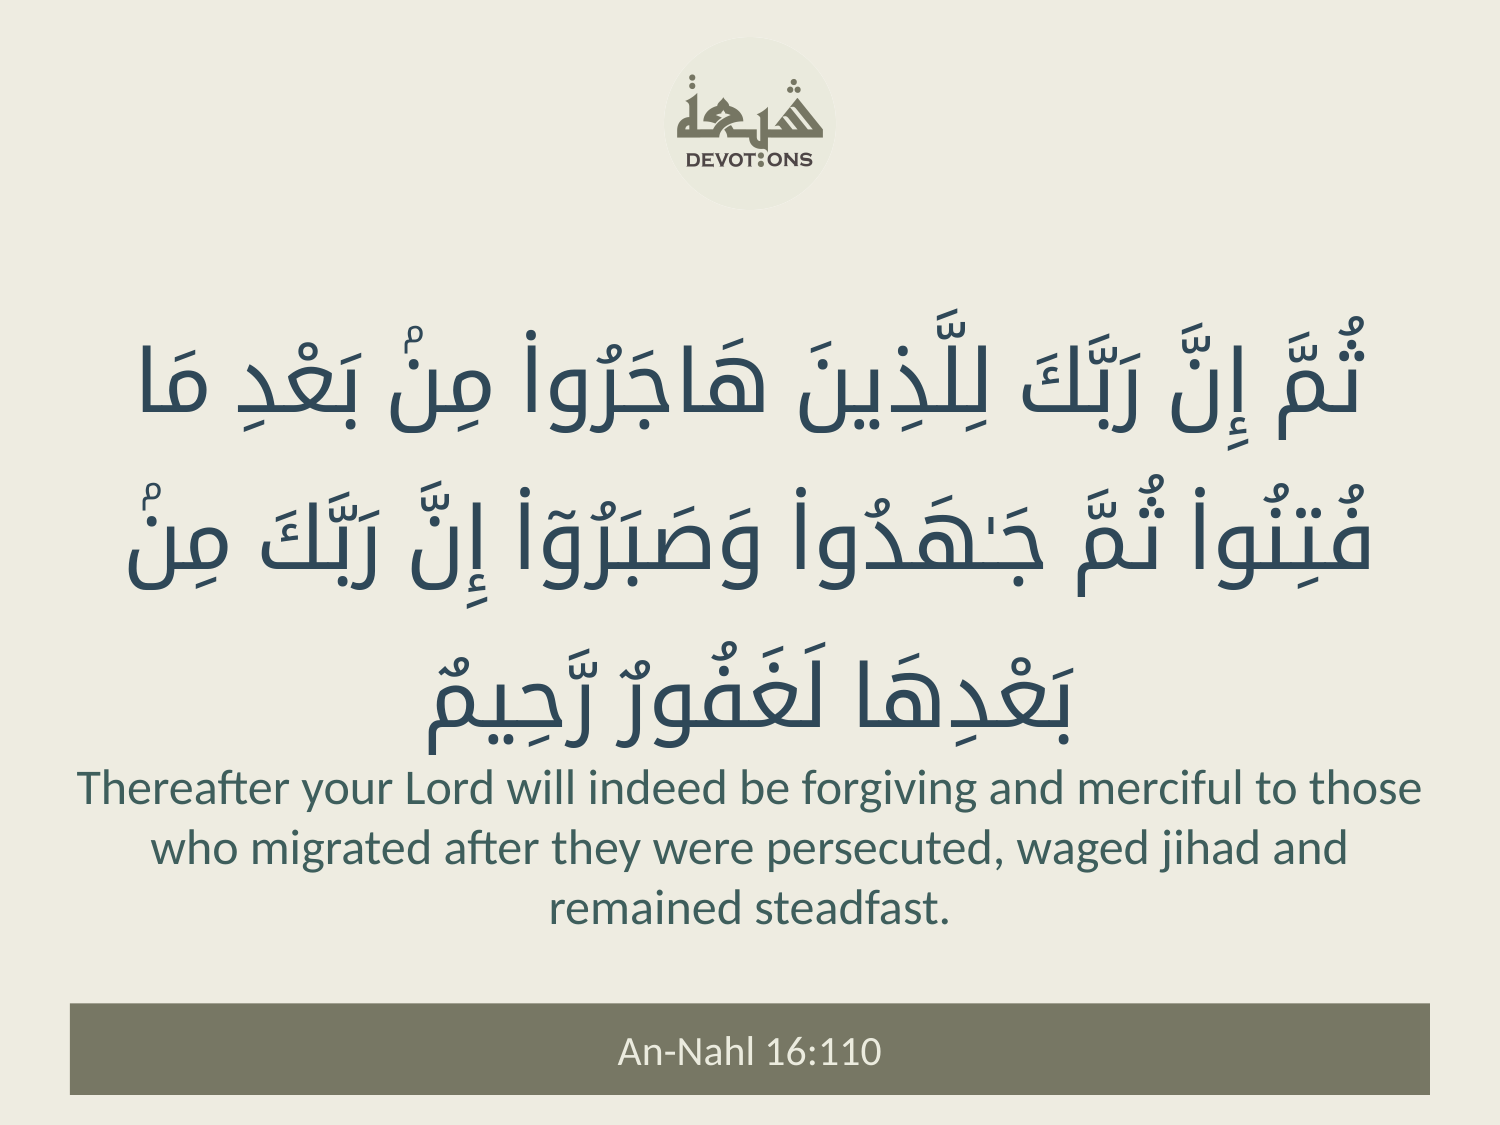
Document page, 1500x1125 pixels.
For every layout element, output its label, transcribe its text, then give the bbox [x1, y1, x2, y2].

list ثُمَّ إِنَّ رَبَّكَ لِلَّذِينَ هَاجَرُوا۟ مِنۢ بَعْدِ مَا فُتِنُوا۟ ثُمَّ جَـٰهَدُوا۟ وَصَبَرُوٓا۟ إِنَّ رَبَّكَ مِنۢ بَعْدِهَا لَغَفُورٌ رَّحِيمٌ Thereafter your Lord will indeed be forgiving and merciful to those who migrated after they were persecuted, waged jihad and remained steadfast. [69, 203, 1430, 1003]
list An-Nahl 16:110 [69, 1003, 1430, 1095]
picture [656, 29, 844, 203]
